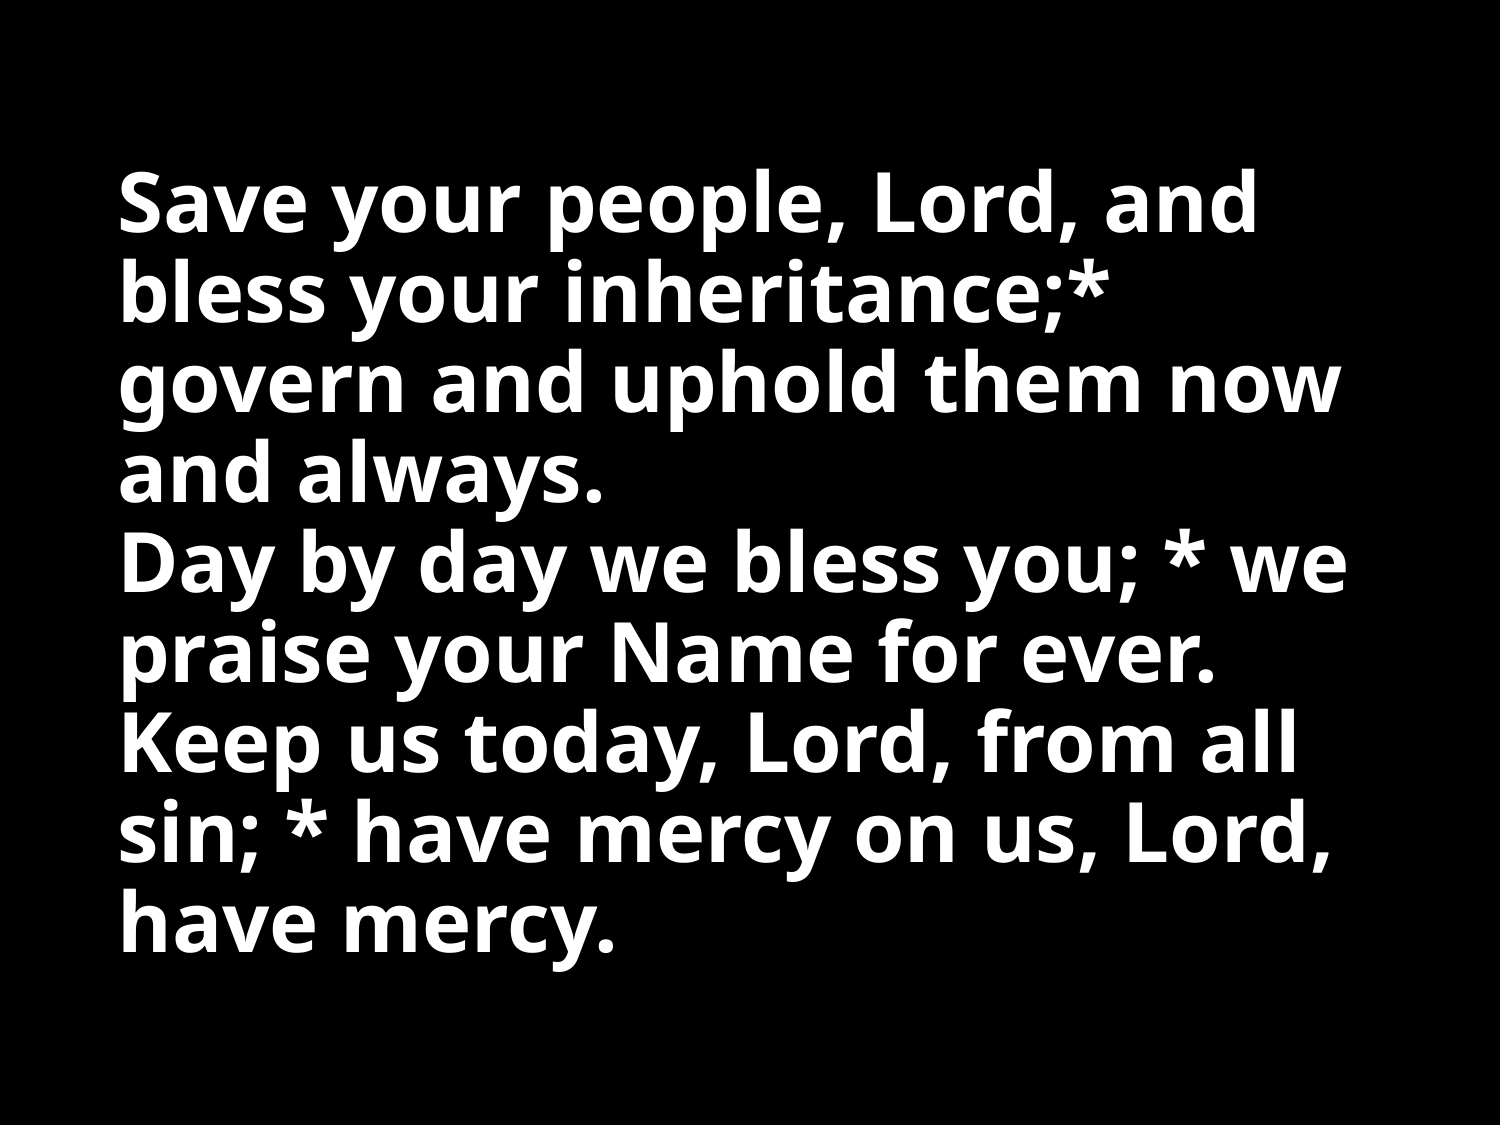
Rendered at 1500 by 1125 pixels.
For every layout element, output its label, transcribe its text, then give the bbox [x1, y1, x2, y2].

title Save your people, Lord, and bless your inheritance;* govern and uphold them now and always. Day by day we bless you; * we praise your Name for ever. Keep us today, Lord, from all sin; * have mercy on us, Lord, have mercy. [102, 83, 1397, 1049]
